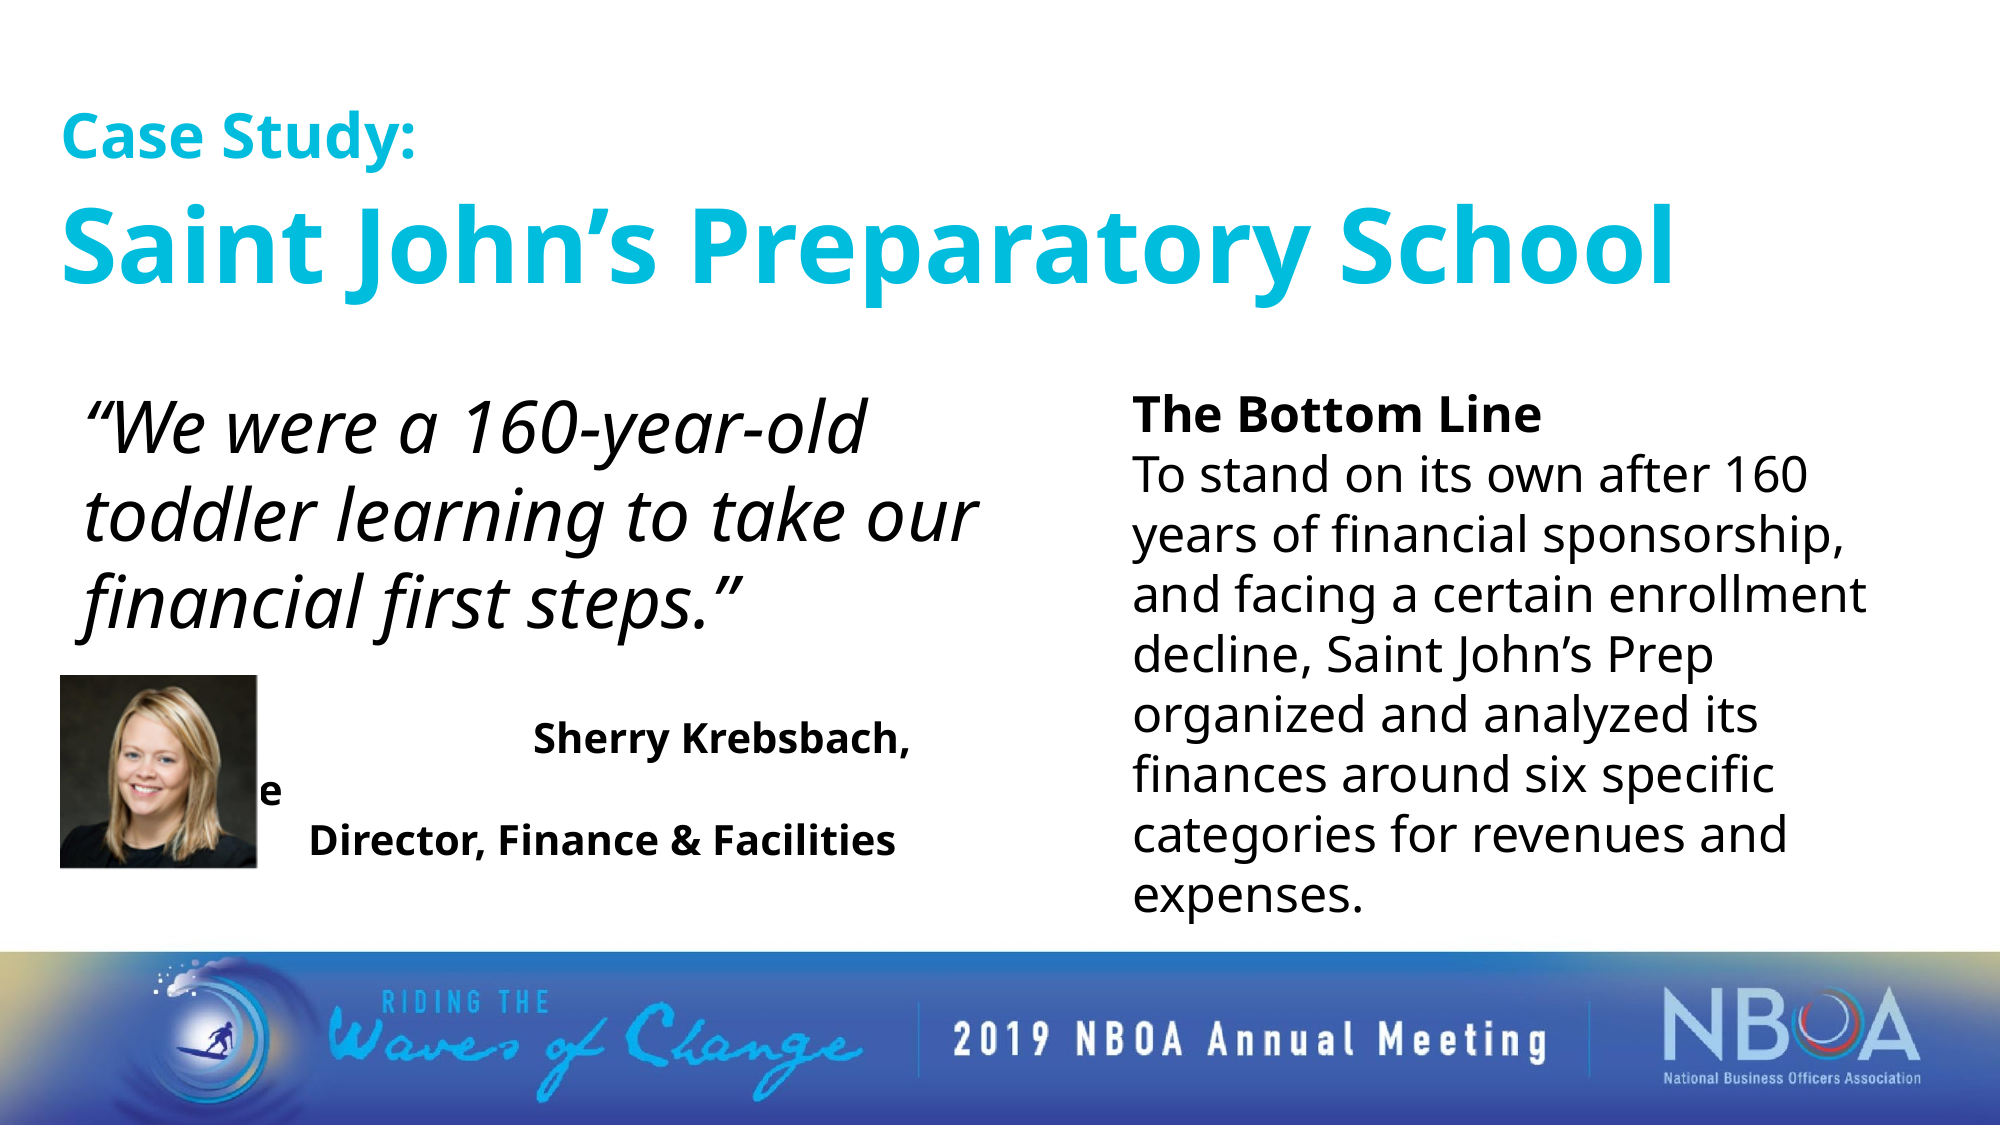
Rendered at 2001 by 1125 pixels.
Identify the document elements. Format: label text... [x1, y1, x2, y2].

title Case Study: Saint John’s Preparatory School [60, 53, 1940, 188]
picture [0, 0, 2000, 1125]
text_box The Bottom Line To stand on its own after 160 years of financial sponsorship, and facing a certain enrollment decline, Saint John’s Prep organized and analyzed its finances around six specific categories for revenues and expenses. [1117, 367, 1940, 928]
text_box “We were a 160-year-old toddler learning to take our financial first steps.” Sherry Krebsbach, Executive Director, Finance & Facilities [68, 365, 1036, 930]
